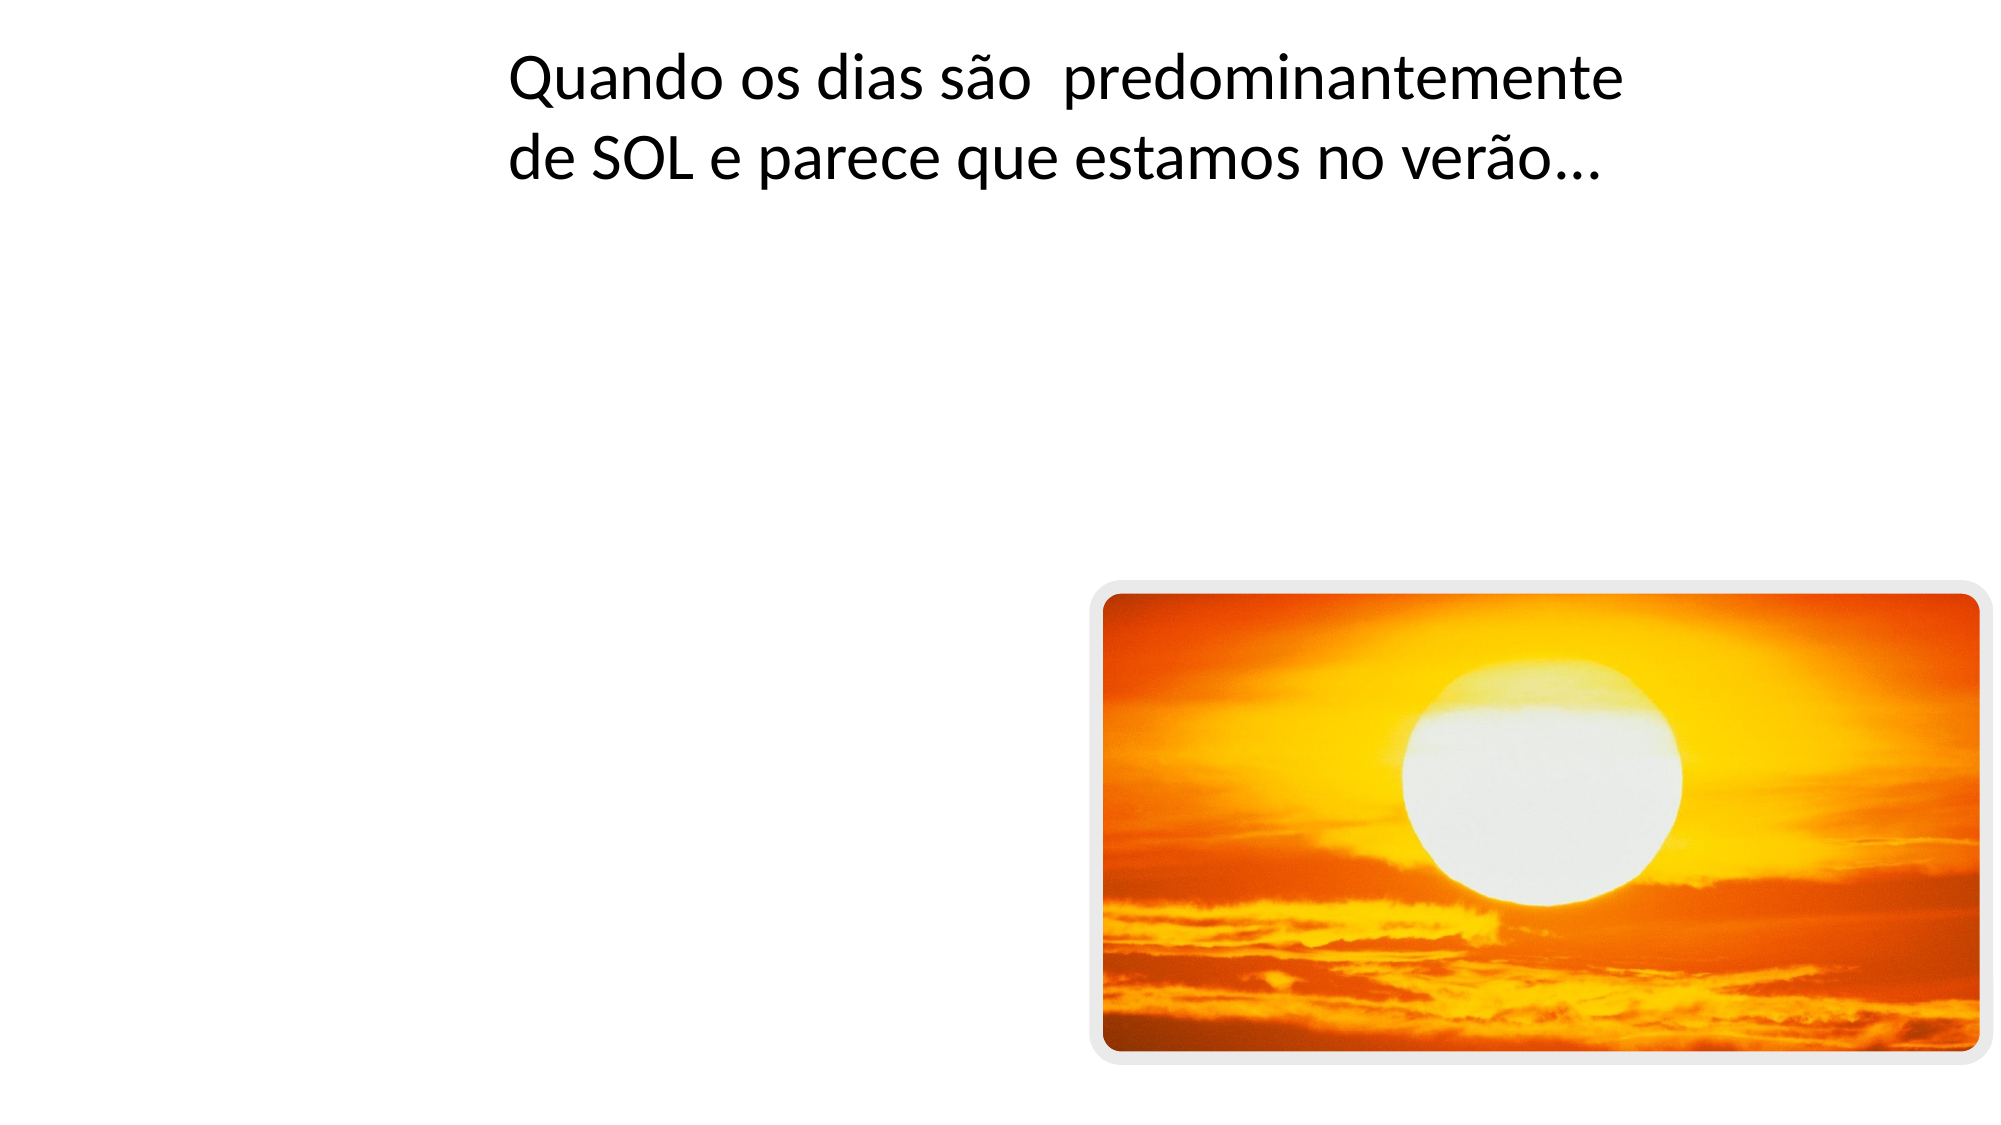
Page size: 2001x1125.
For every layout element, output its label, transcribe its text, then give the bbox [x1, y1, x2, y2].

picture [1096, 586, 1987, 1059]
text_box Quando os dias são predominantemente de SOL e parece que estamos no verão... [493, 25, 1673, 201]
